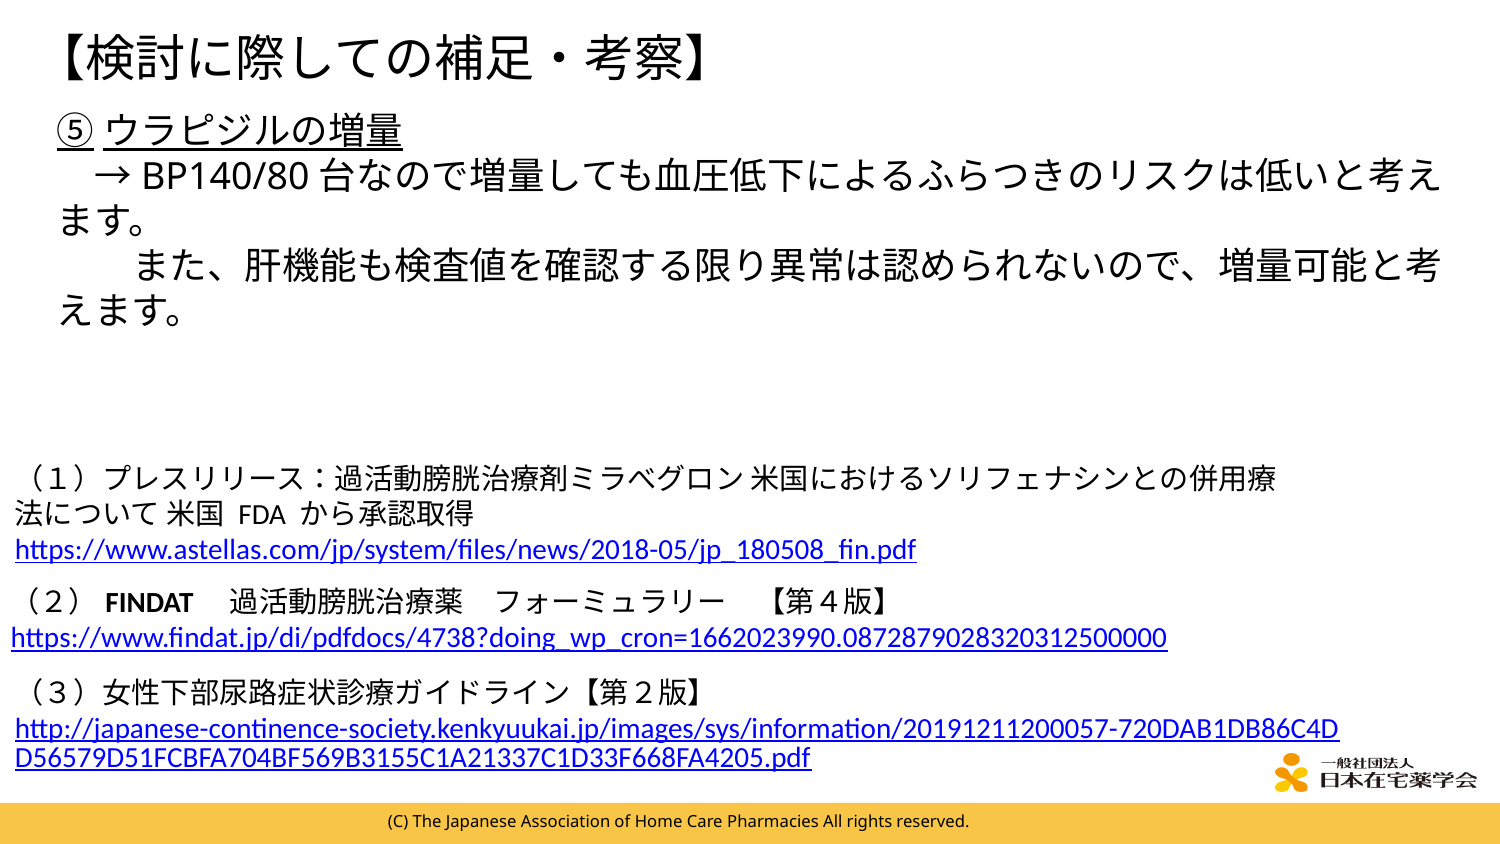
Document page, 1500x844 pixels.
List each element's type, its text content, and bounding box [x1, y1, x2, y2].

text_box （３）女性下部尿路症状診療ガイドライン【第２版】 http://japanese-continence-society.kenkyuukai.jp/images/sys/information/20191211200057-720DAB1DB86C4DD56579D51FCBFA704BF569B3155C1A21337C1D33F668FA4205.pdf [0, 666, 1359, 752]
footer (C) The Japanese Association of Home Care Pharmacies All rights reserved. [212, 798, 1146, 844]
text_box 【検討に際しての補足・考察】 [20, 18, 880, 94]
picture [1275, 753, 1477, 792]
text_box （２）FINDAT 過活動膀胱治療薬 フォーミュラリー 【第４版】 https://www.findat.jp/di/pdfdocs/4738?doing_wp_cron=1662023990.0872879028320312500000 [0, 576, 1355, 662]
text_box （１）プレスリリース：過活動膀胱治療剤ミラべグロン 米国におけるソリフェナシンとの併用療法について 米国 FDA から承認取得 https://www.astellas.com/jp/system/files/news/2018-05/jp_180508_fin.pdf [0, 453, 1314, 573]
text_box ⑤ウラピジルの増量 →BP140/80台なので増量しても血圧低下によるふらつきのリスクは低いと考えます。 また、肝機能も検査値を確認する限り異常は認められないので、増量可能と考えます。 [42, 99, 1458, 340]
